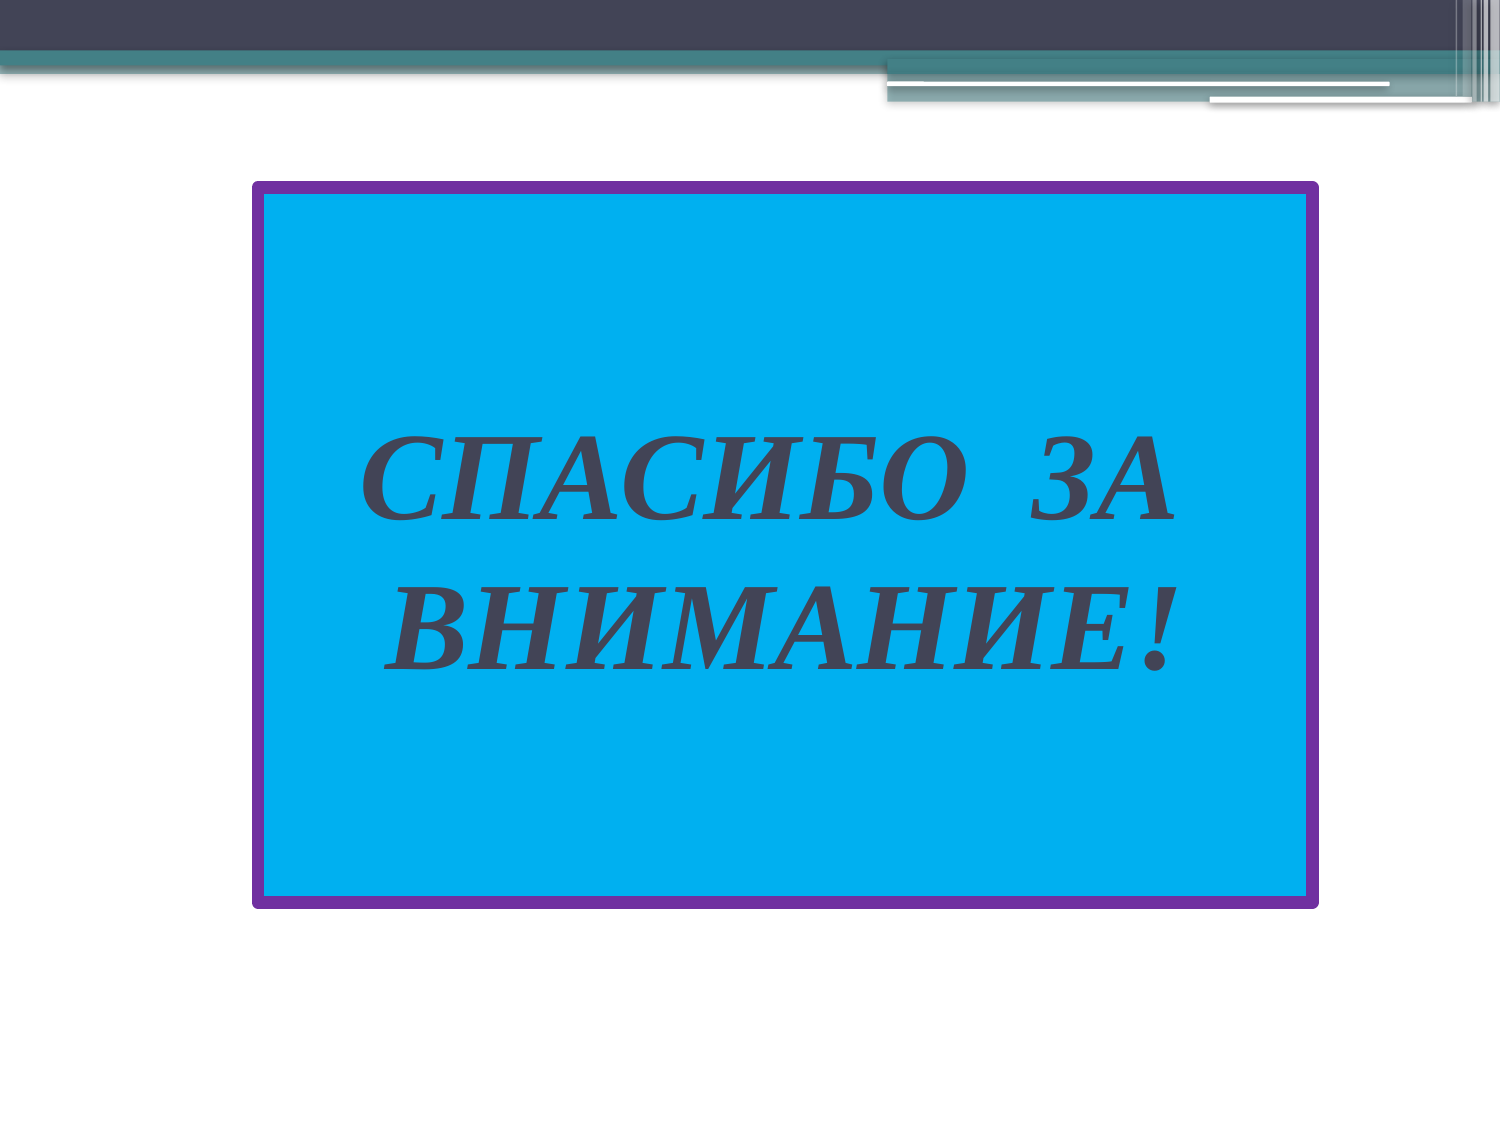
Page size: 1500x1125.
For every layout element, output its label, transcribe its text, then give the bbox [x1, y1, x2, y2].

title СПАСИБО ЗА ВНИМАНИЕ! [257, 187, 1313, 903]
